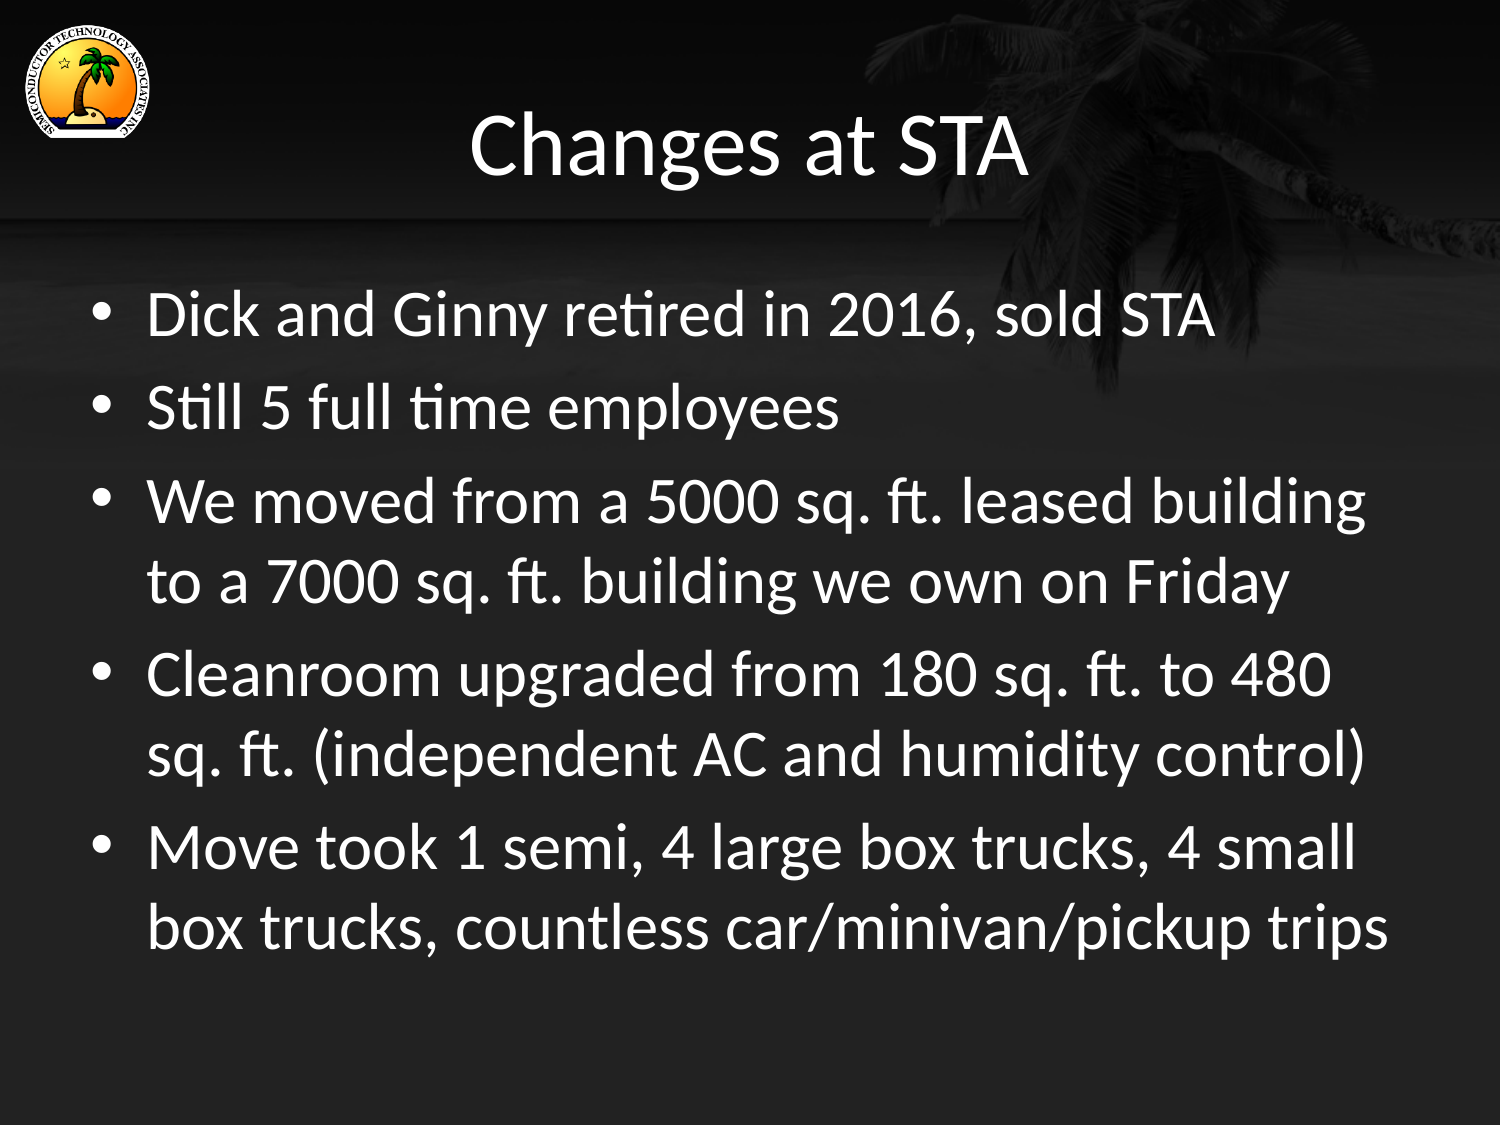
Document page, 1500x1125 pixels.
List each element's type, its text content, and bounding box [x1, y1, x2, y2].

list Dick and Ginny retired in 2016, sold STA Still 5 full time employees We moved from a 5000 sq. ft. leased building to a 7000 sq. ft. building we own on Friday Cleanroom upgraded from 180 sq. ft. to 480 sq. ft. (independent AC and humidity control) Move took 1 semi, 4 large box trucks, 4 small box trucks, countless car/minivan/pickup trips [75, 478, 1425, 1005]
picture [0, 0, 1500, 469]
